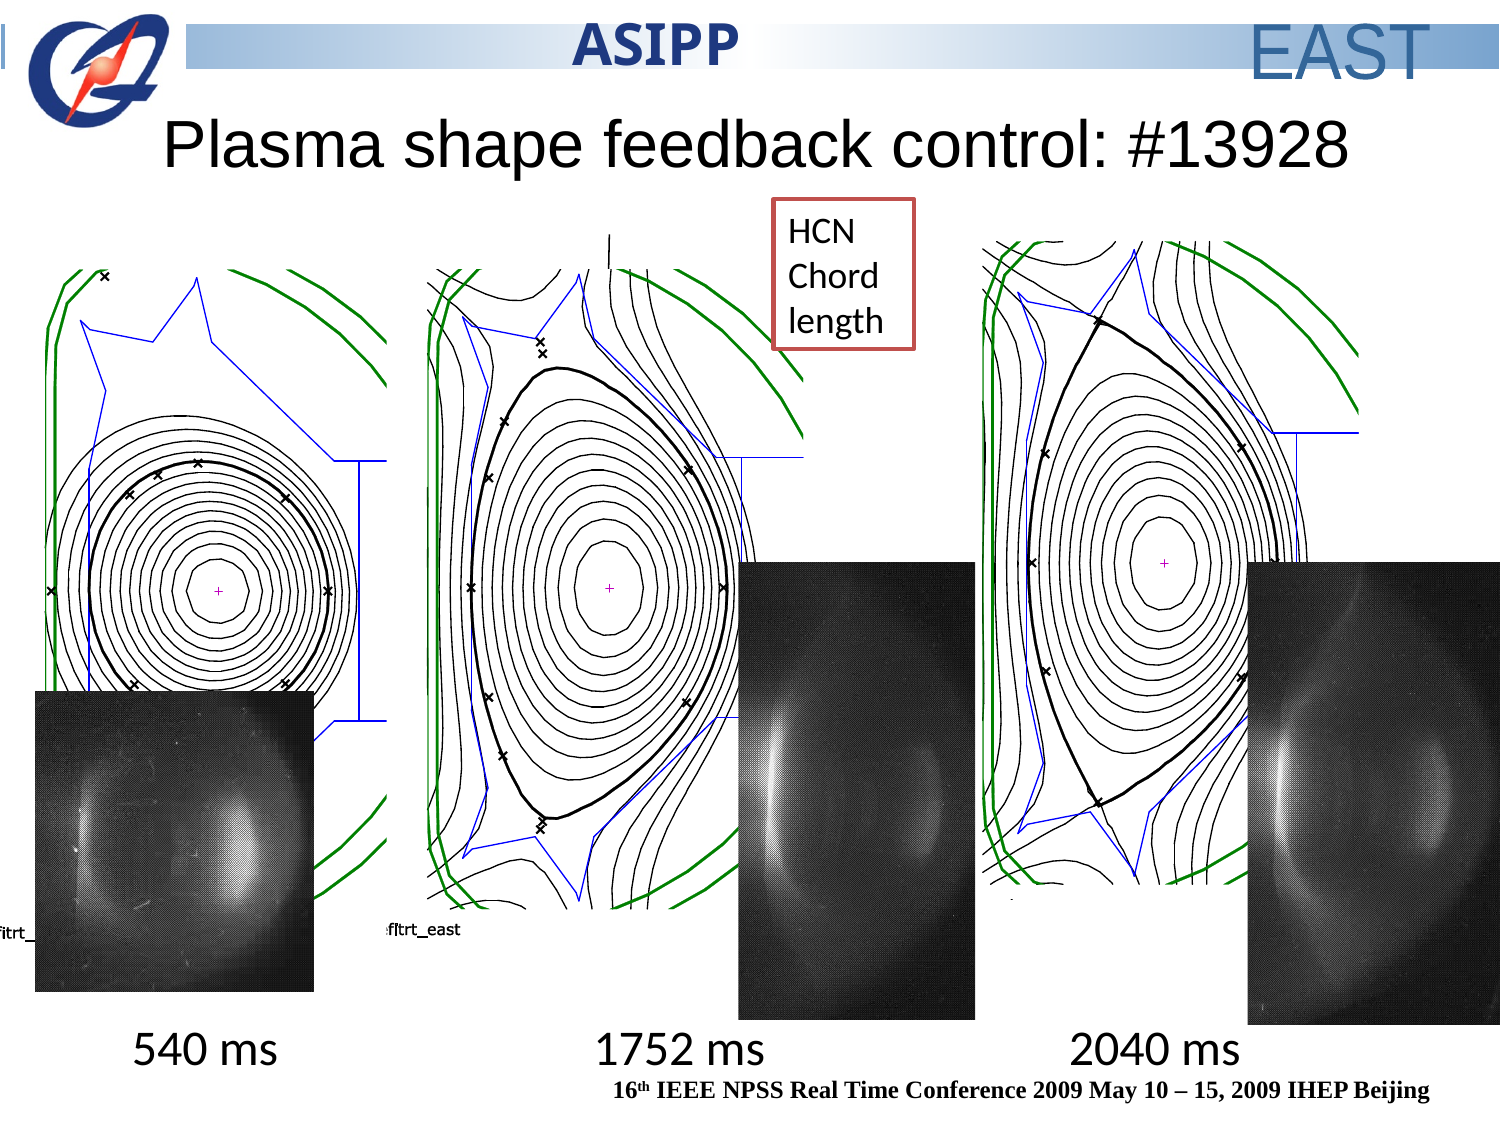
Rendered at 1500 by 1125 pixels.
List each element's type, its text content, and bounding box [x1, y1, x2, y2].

picture [1247, 562, 1500, 1025]
title Plasma shape feedback control: #13928 [81, 81, 1433, 200]
picture [738, 562, 976, 1020]
picture [5, 0, 186, 145]
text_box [0, 198, 1398, 1084]
